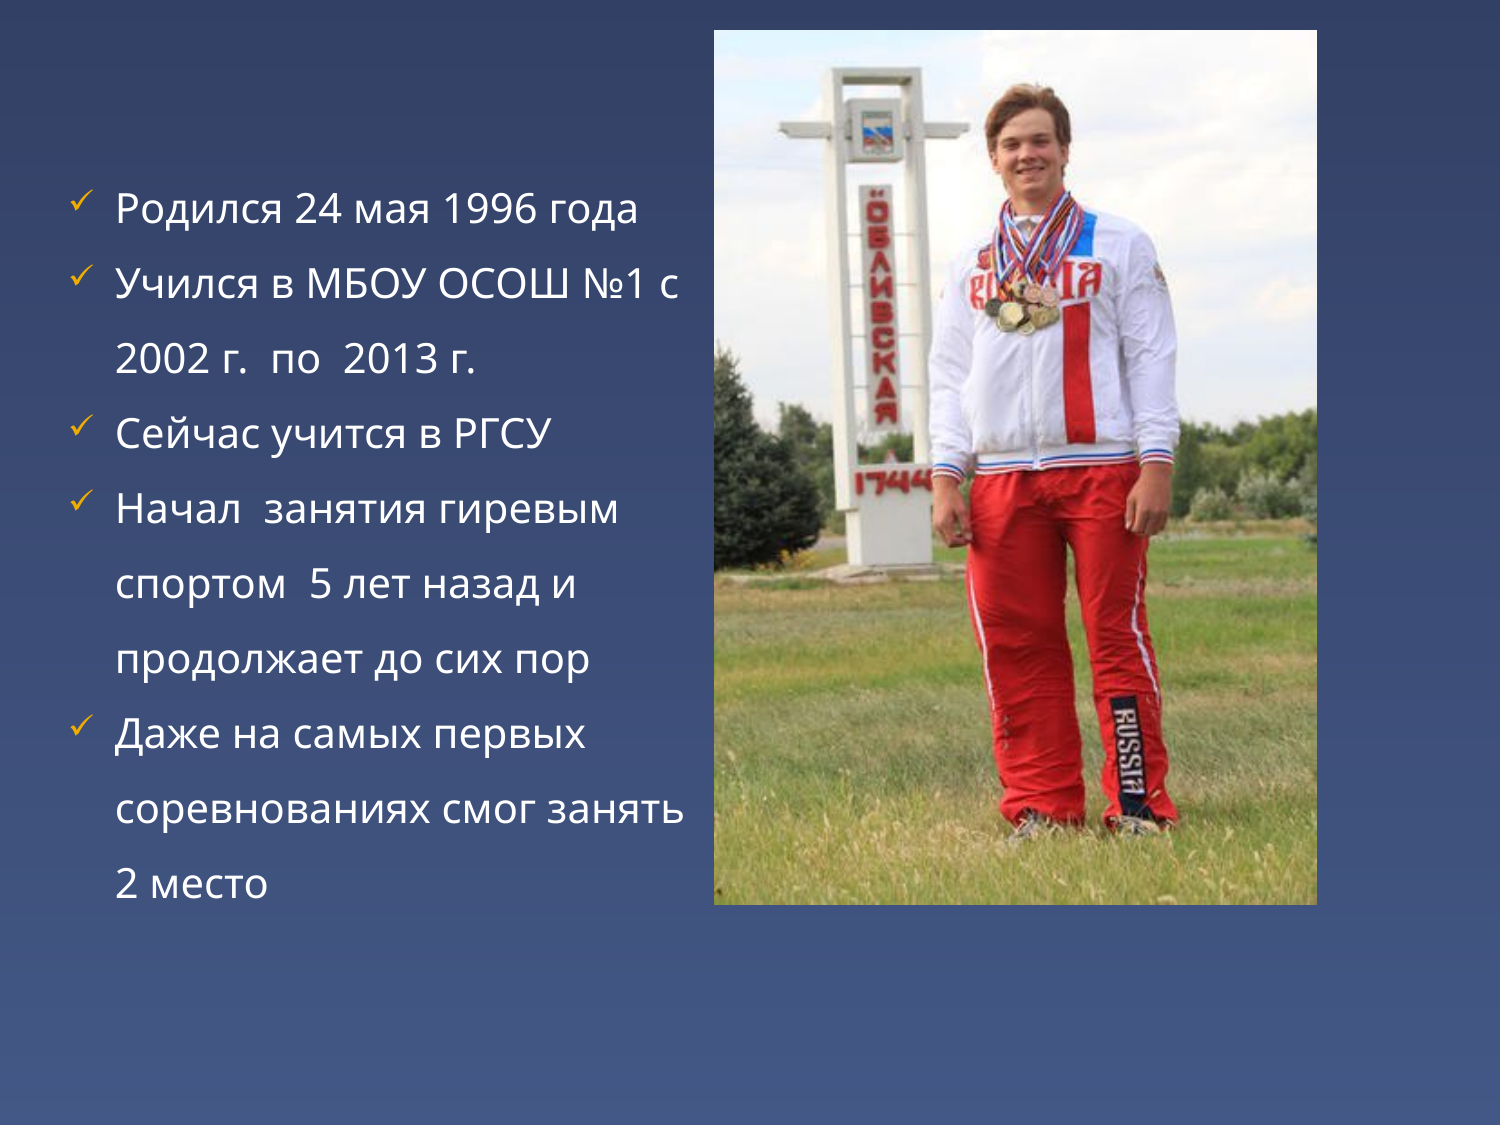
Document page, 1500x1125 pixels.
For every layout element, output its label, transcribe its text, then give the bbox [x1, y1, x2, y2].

list Родился 24 мая 1996 года Учился в МБОУ ОСОШ №1 с 2002 г. по 2013 г. Сейчас учится в РГСУ Начал занятия гиревым спортом 5 лет назад и продолжает до сих пор Даже на самых первых соревнованиях смог занять 2 место [53, 149, 703, 752]
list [714, 30, 1318, 906]
